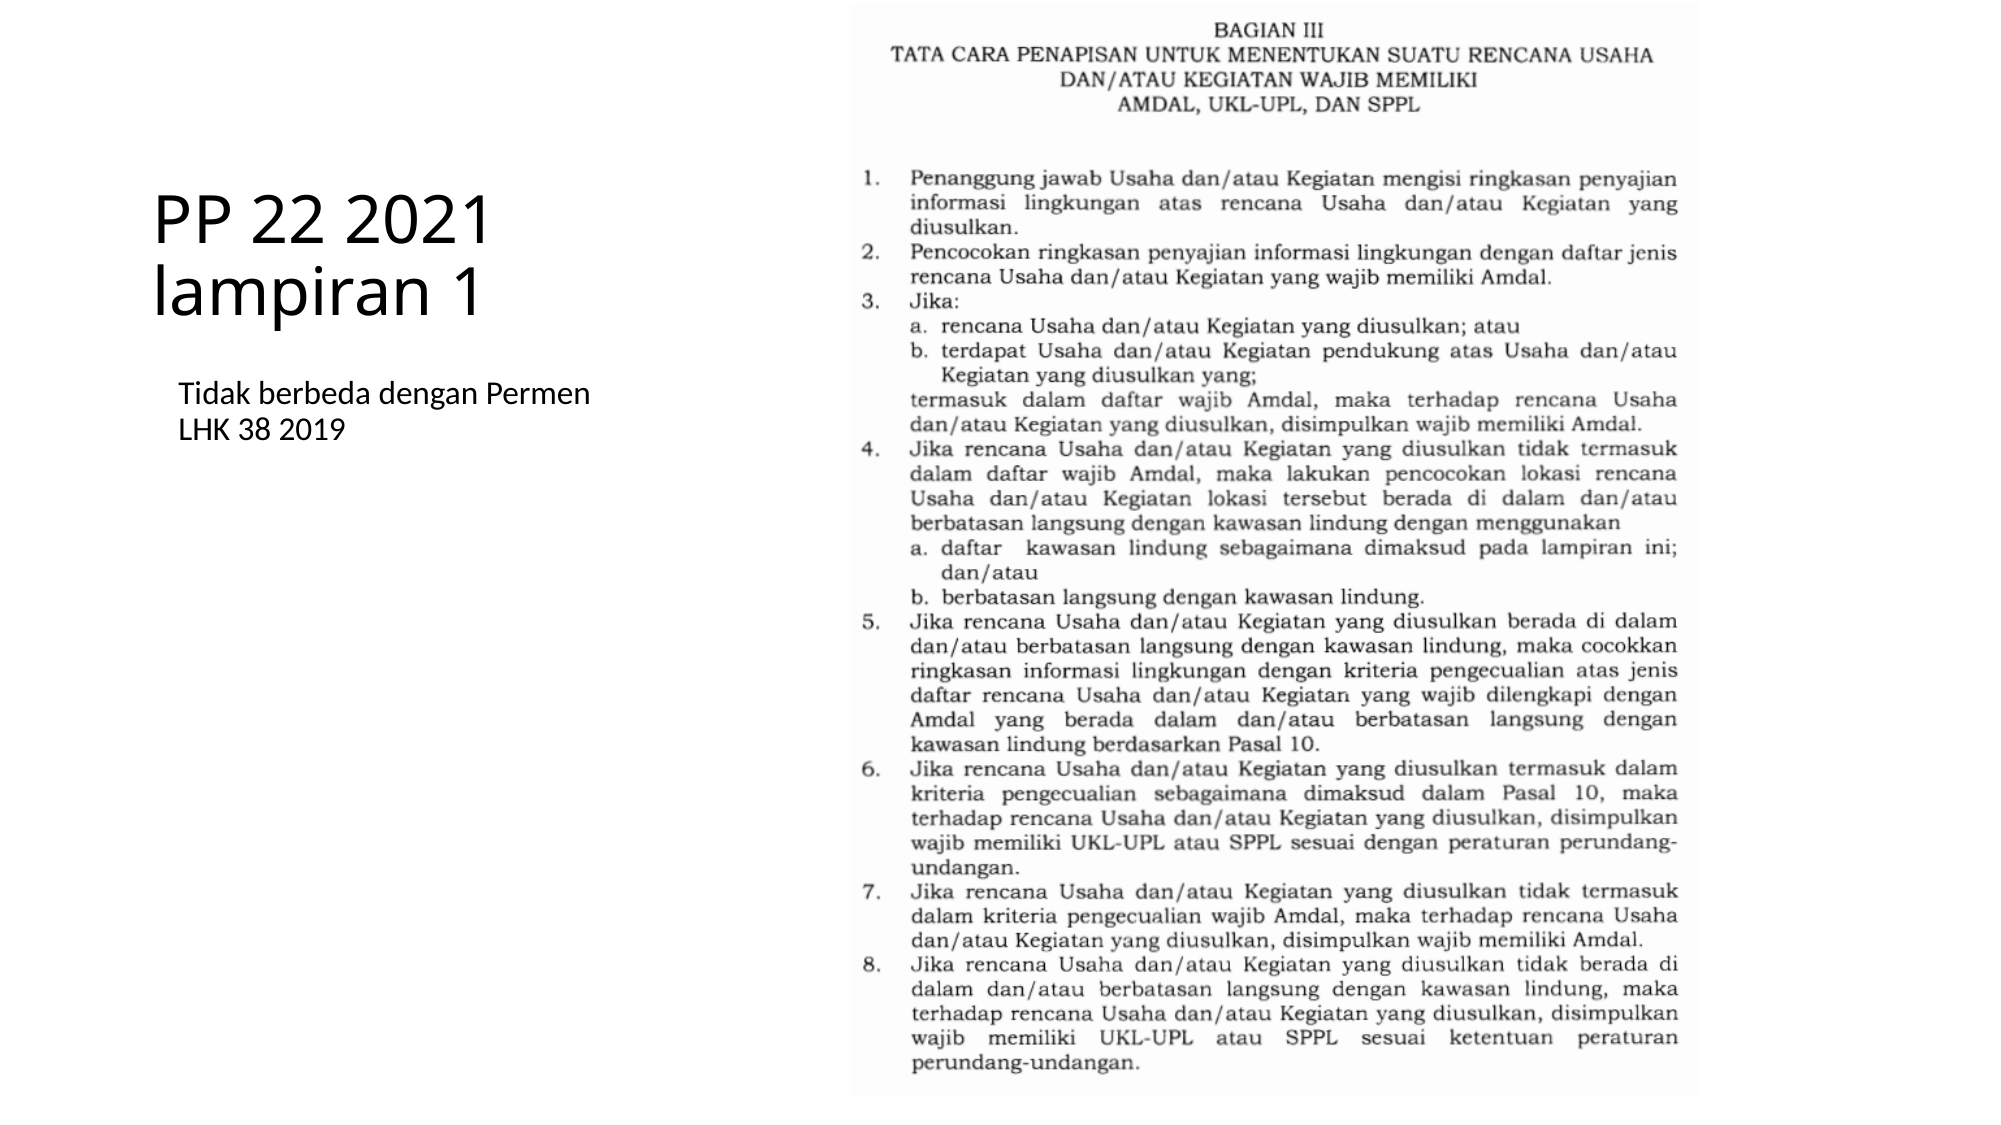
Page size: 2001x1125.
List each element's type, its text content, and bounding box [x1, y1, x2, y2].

list Tidak berbeda dengan Permen LHK 38 2019 [163, 368, 657, 459]
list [849, 3, 1700, 1096]
title PP 22 2021 lampiran 1 [137, 75, 783, 338]
